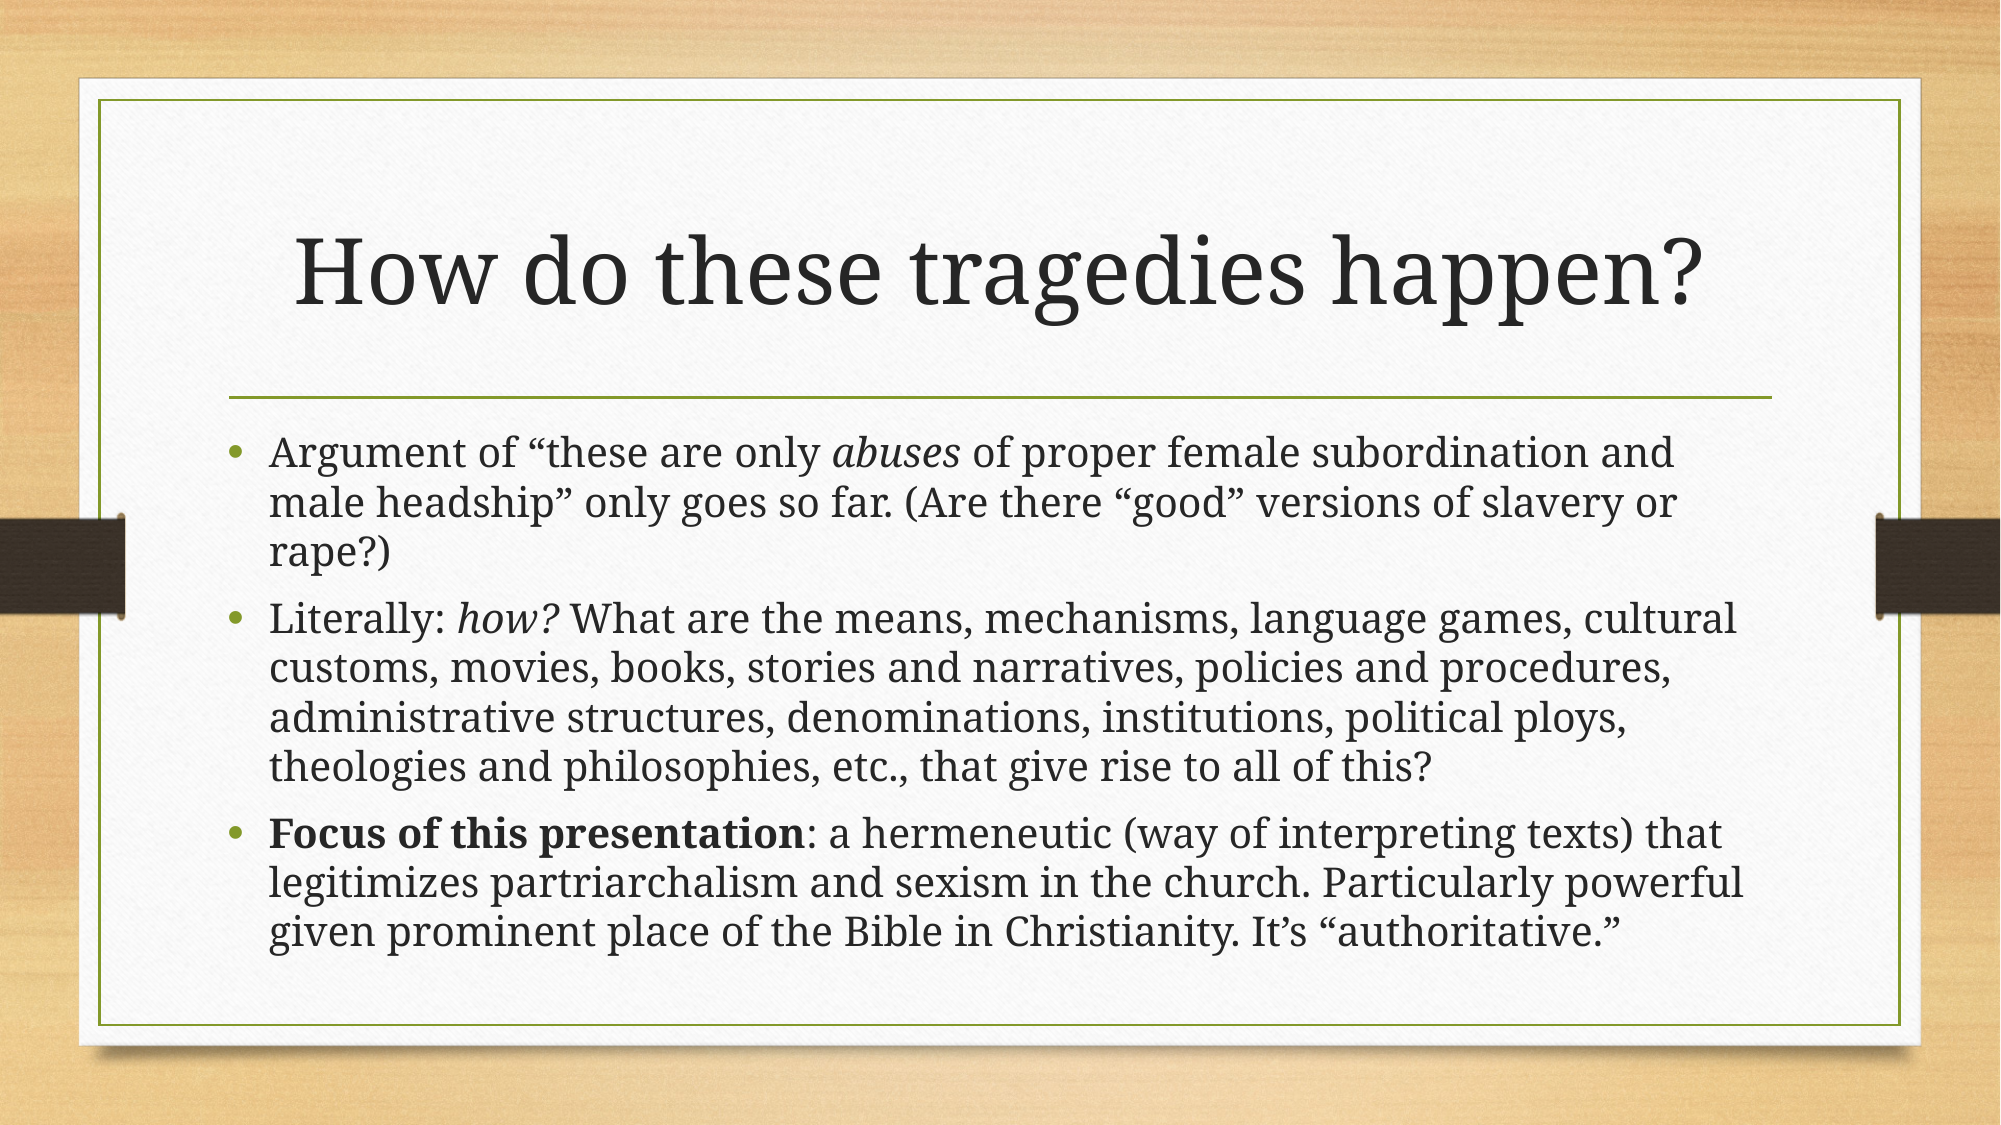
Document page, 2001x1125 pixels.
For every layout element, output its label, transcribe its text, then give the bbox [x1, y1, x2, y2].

picture [0, 0, 2001, 1125]
title How do these tragedies happen? [212, 161, 1788, 375]
list Argument of “these are only abuses of proper female subordination and male headship” only goes so far. (Are there “good” versions of slavery or rape?) Literally: how? What are the means, mechanisms, language games, cultural customs, movies, books, stories and narratives, policies and procedures, administrative structures, denominations, institutions, political ploys, theologies and philosophies, etc., that give rise to all of this? Focus of this presentation: a hermeneutic (way of interpreting texts) that legitimizes partriarchalism and sexism in the church. Particularly powerful given prominent place of the Bible in Christianity. It’s “authoritative.” [212, 419, 1788, 964]
